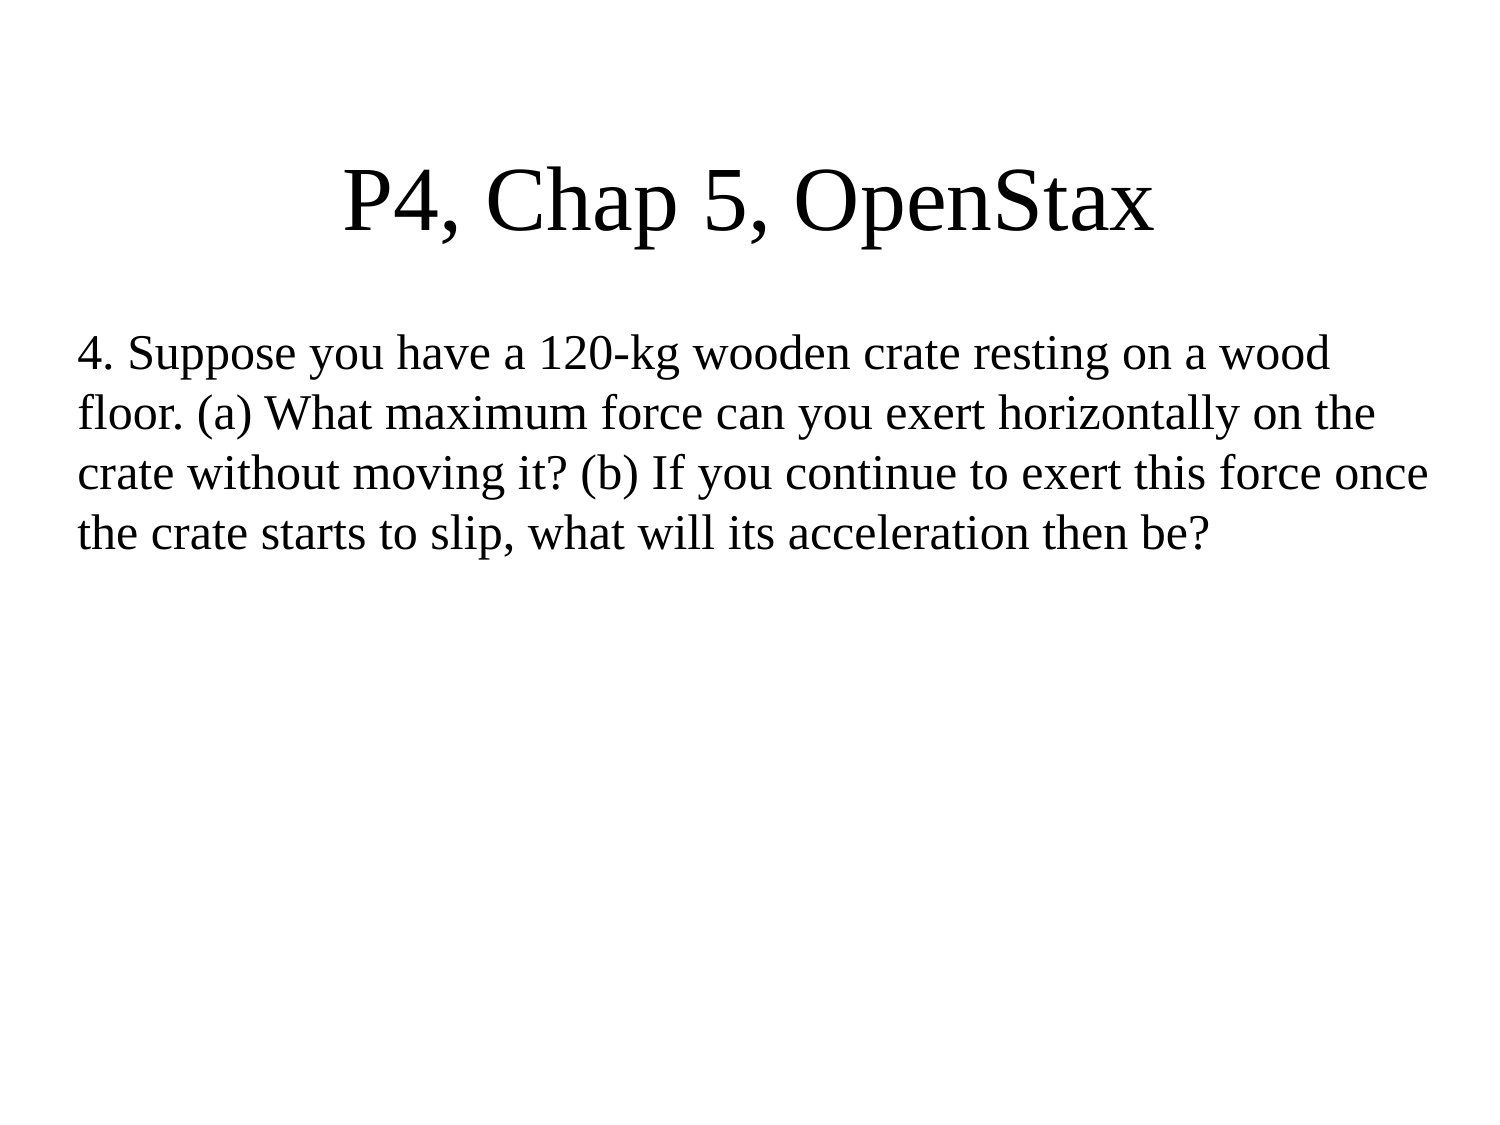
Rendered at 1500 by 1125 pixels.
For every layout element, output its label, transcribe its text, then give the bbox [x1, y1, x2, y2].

text_box 4. Suppose you have a 120-kg wooden crate resting on a wood floor. (a) What maximum force can you exert horizontally on the crate without moving it? (b) If you continue to exert this force once the crate starts to slip, what will its acceleration then be? [62, 312, 1450, 568]
title P4, Chap 5, OpenStax [112, 99, 1388, 288]
